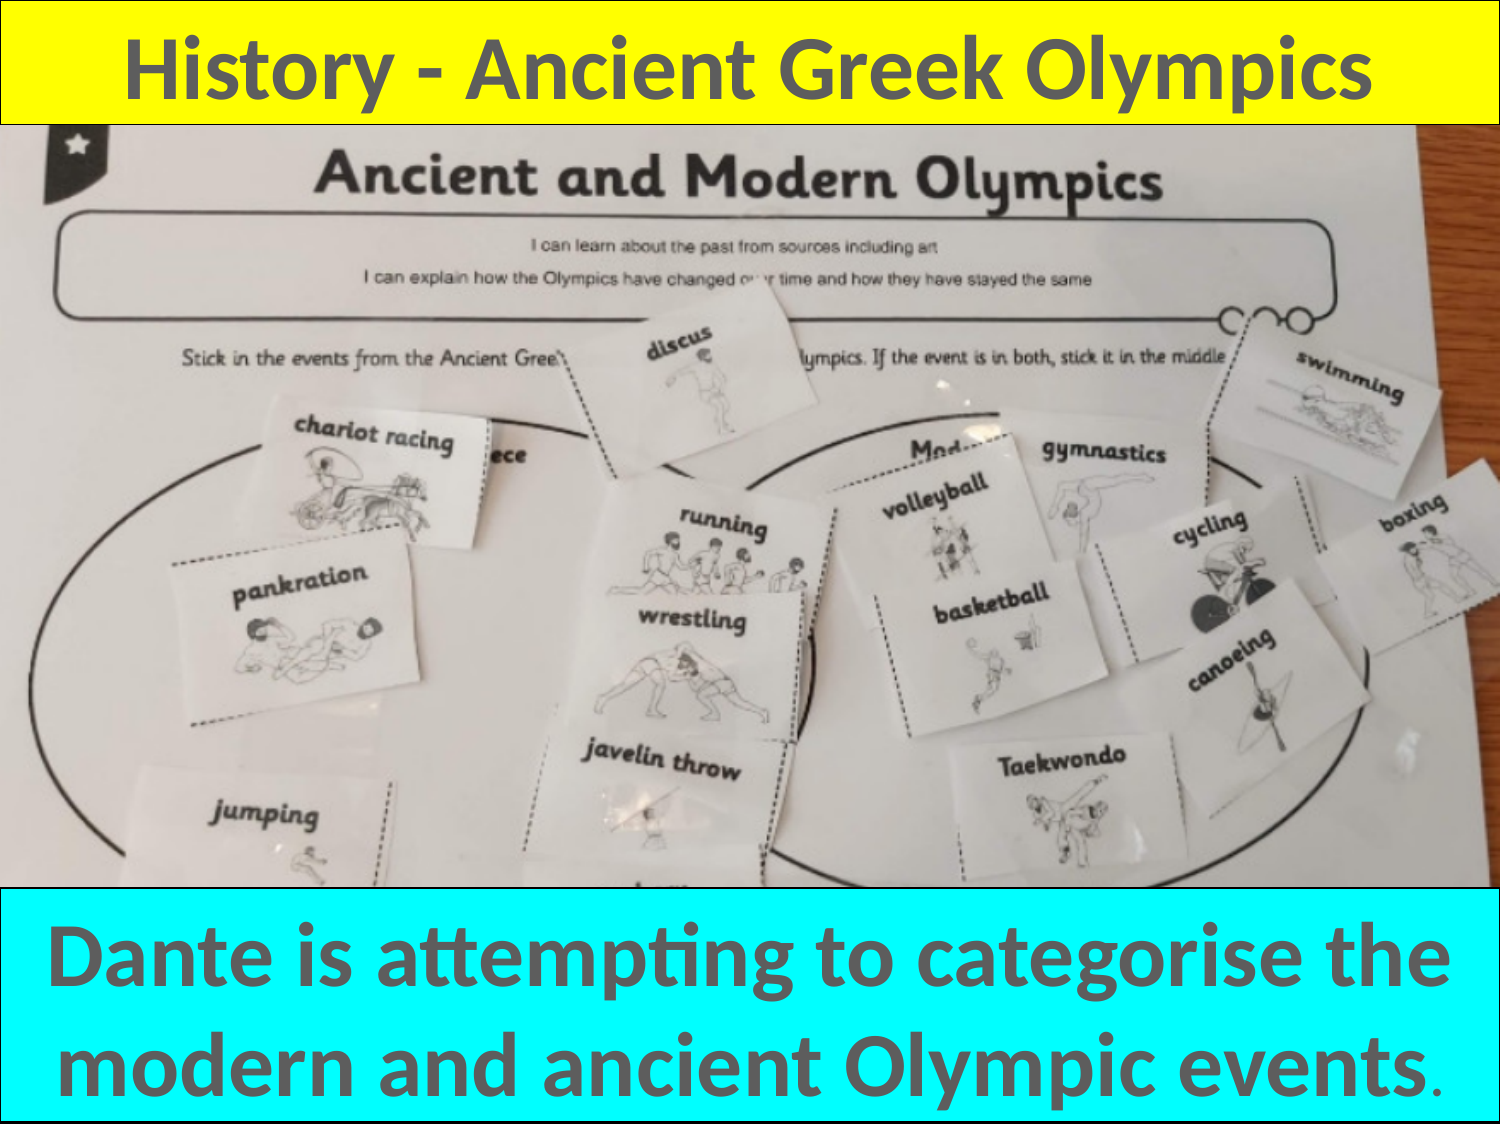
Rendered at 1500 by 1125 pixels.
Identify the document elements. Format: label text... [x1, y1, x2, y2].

picture [0, 125, 1500, 950]
text_box History - Ancient Greek Olympics [0, 0, 1500, 125]
text_box Dante is attempting to categorise the modern and ancient Olympic events. [0, 956, 1500, 1123]
